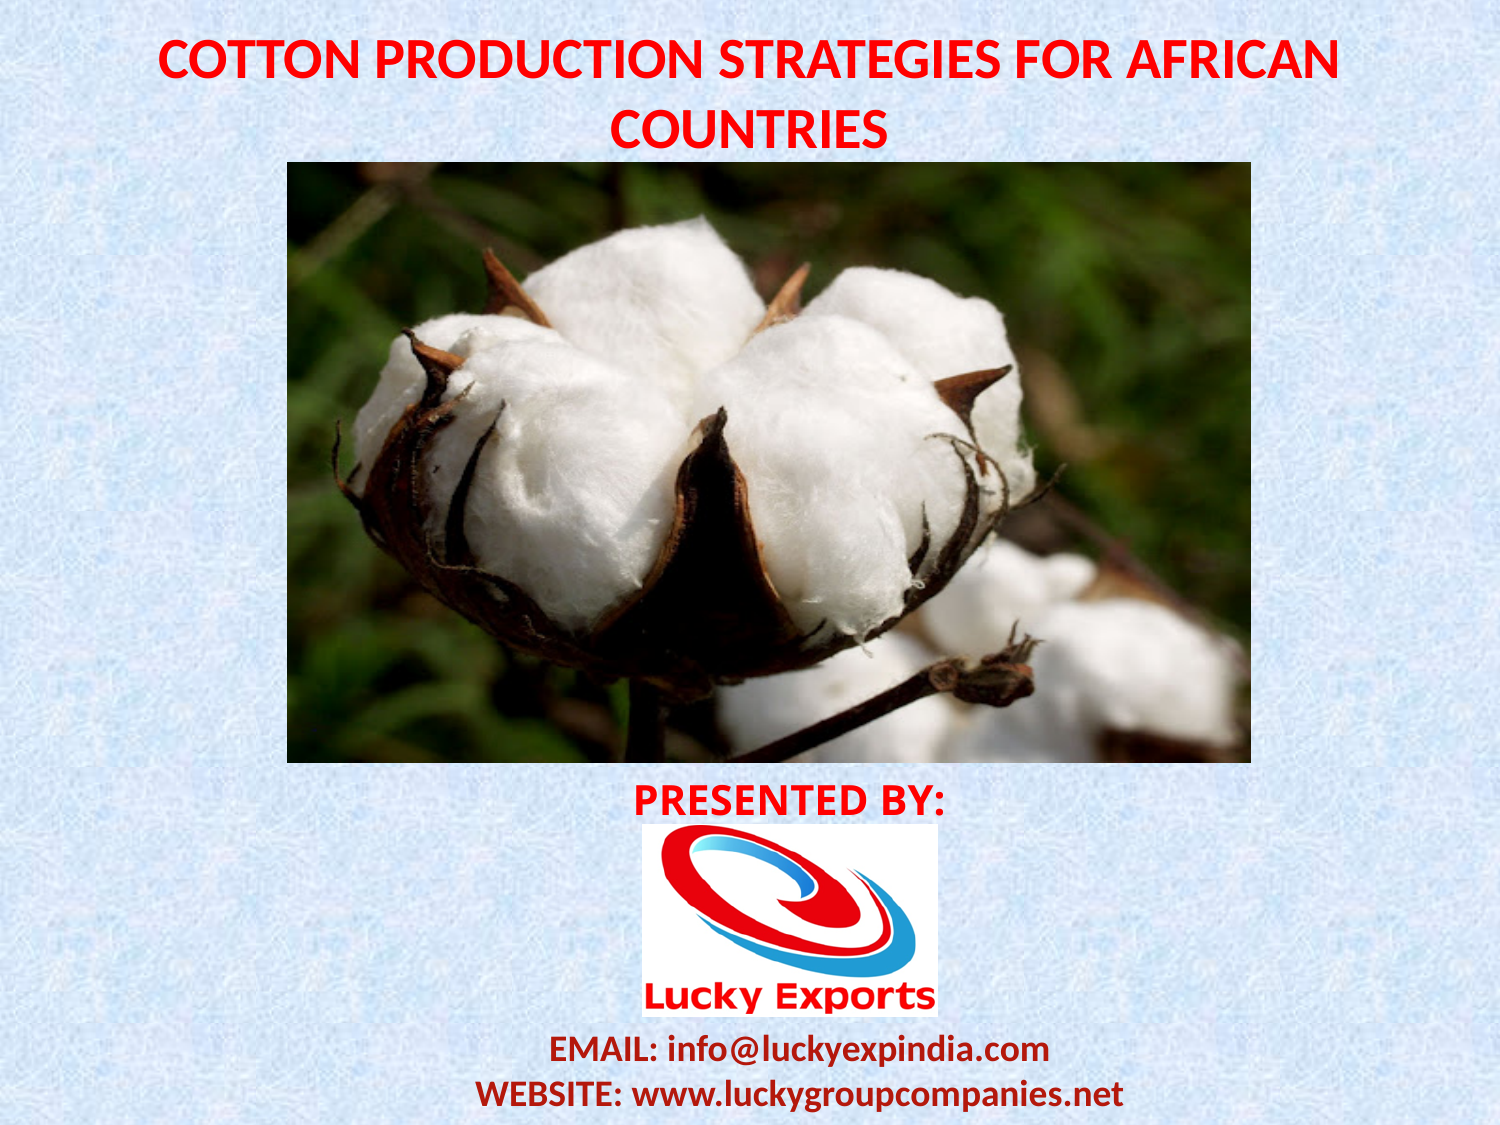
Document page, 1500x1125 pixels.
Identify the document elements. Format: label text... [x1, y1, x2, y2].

text_box PRESENTED BY: EMAIL: info@luckyexpindia.com WEBSITE: www.luckygroupcompanies.net [375, 772, 1225, 1122]
picture [0, 0, 1500, 1125]
text_box COTTON PRODUCTION STRATEGIES FOR AFRICAN COUNTRIES [112, 12, 1388, 168]
